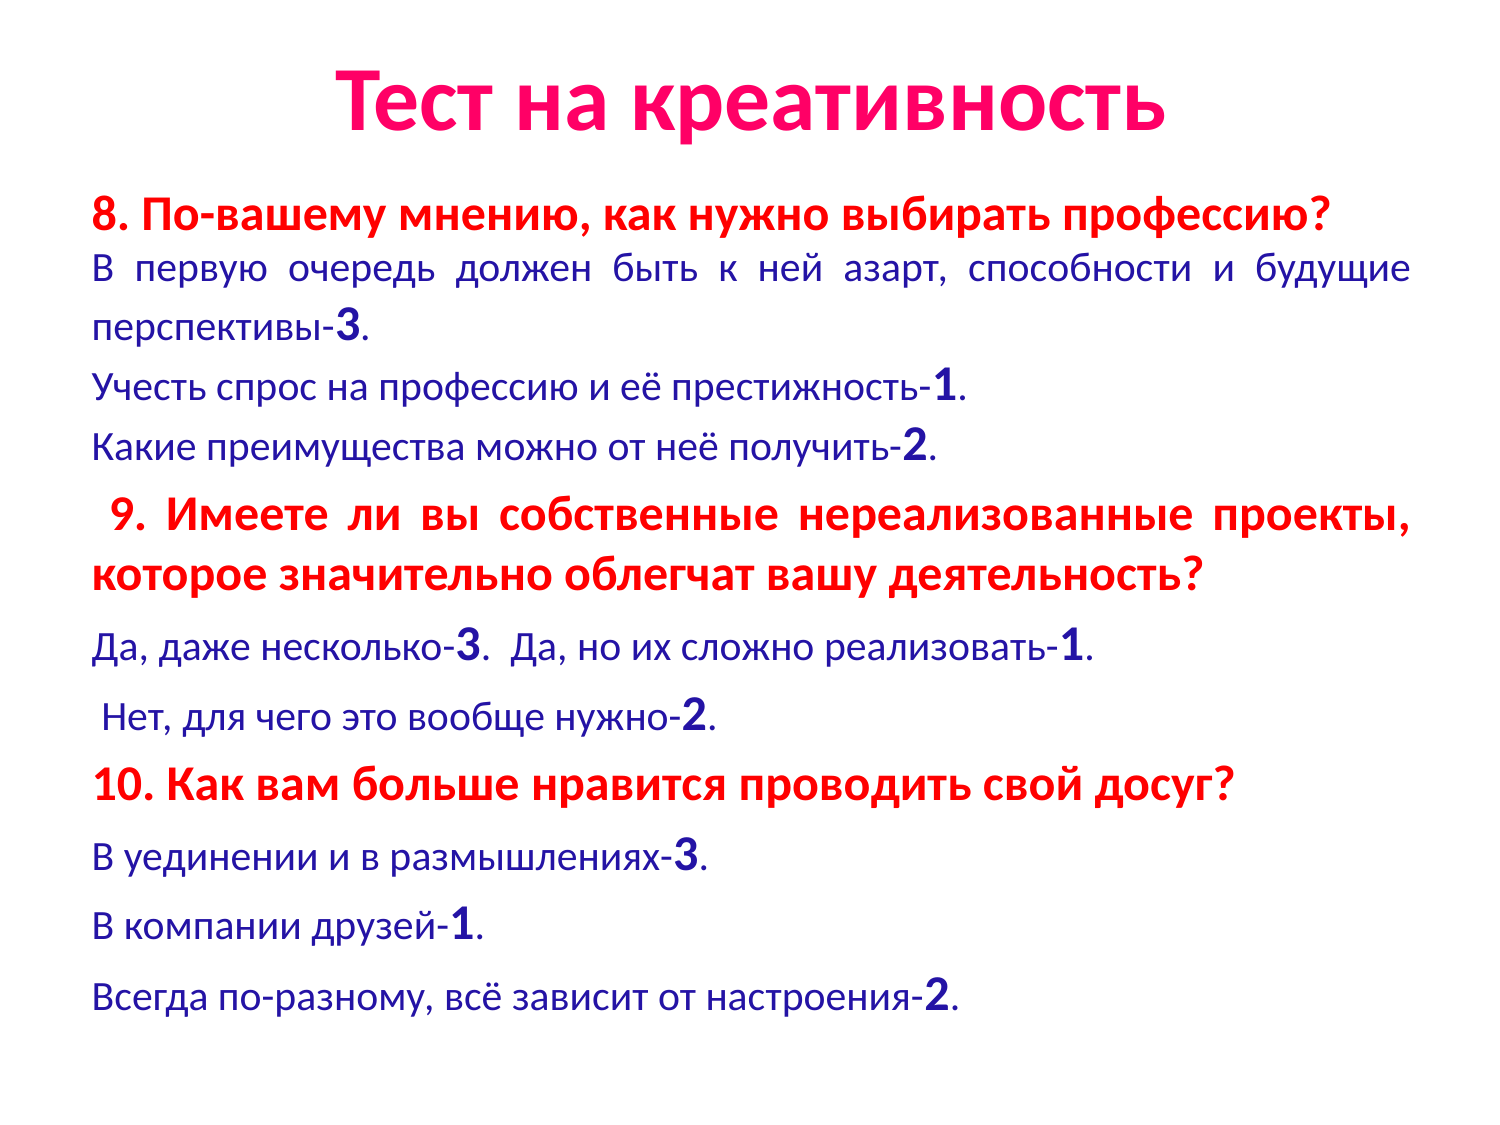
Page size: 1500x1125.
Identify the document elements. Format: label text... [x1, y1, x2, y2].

list 8. По-вашему мнению, как нужно выбирать профессию? В первую очередь должен быть к ней азарт, способности и будущие перспективы-3. Учесть спрос на профессию и её престижность-1. Какие преимущества можно от неё получить-2. 9. Имеете ли вы собственные нереализованные проекты, которое значительно облегчат вашу деятельность? Да, даже несколько-3. Да, но их сложно реализовать-1. Нет, для чего это вообще нужно-2. 10. Как вам больше нравится проводить свой досуг? В уединении и в размышлениях-3. В компании друзей-1. Всегда по-разному, всё зависит от настроения-2. [76, 172, 1427, 905]
title Тест на креативность [76, 0, 1427, 172]
